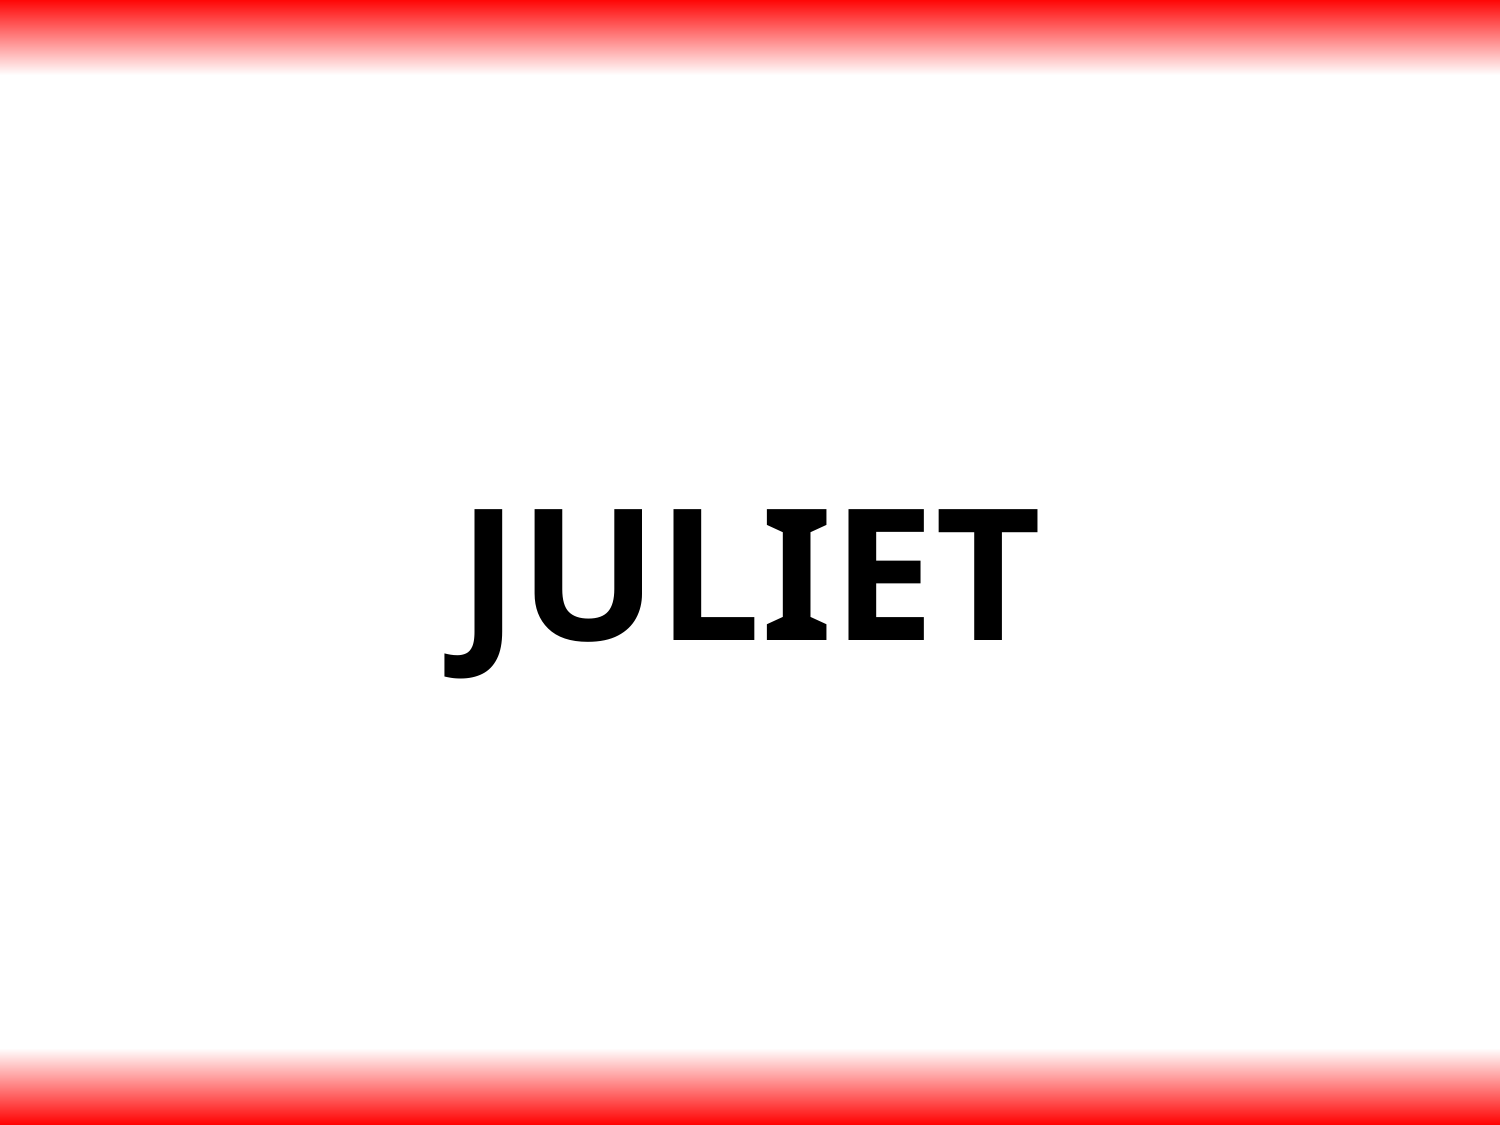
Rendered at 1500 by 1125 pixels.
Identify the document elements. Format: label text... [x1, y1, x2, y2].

title JULIET [112, 446, 1388, 688]
